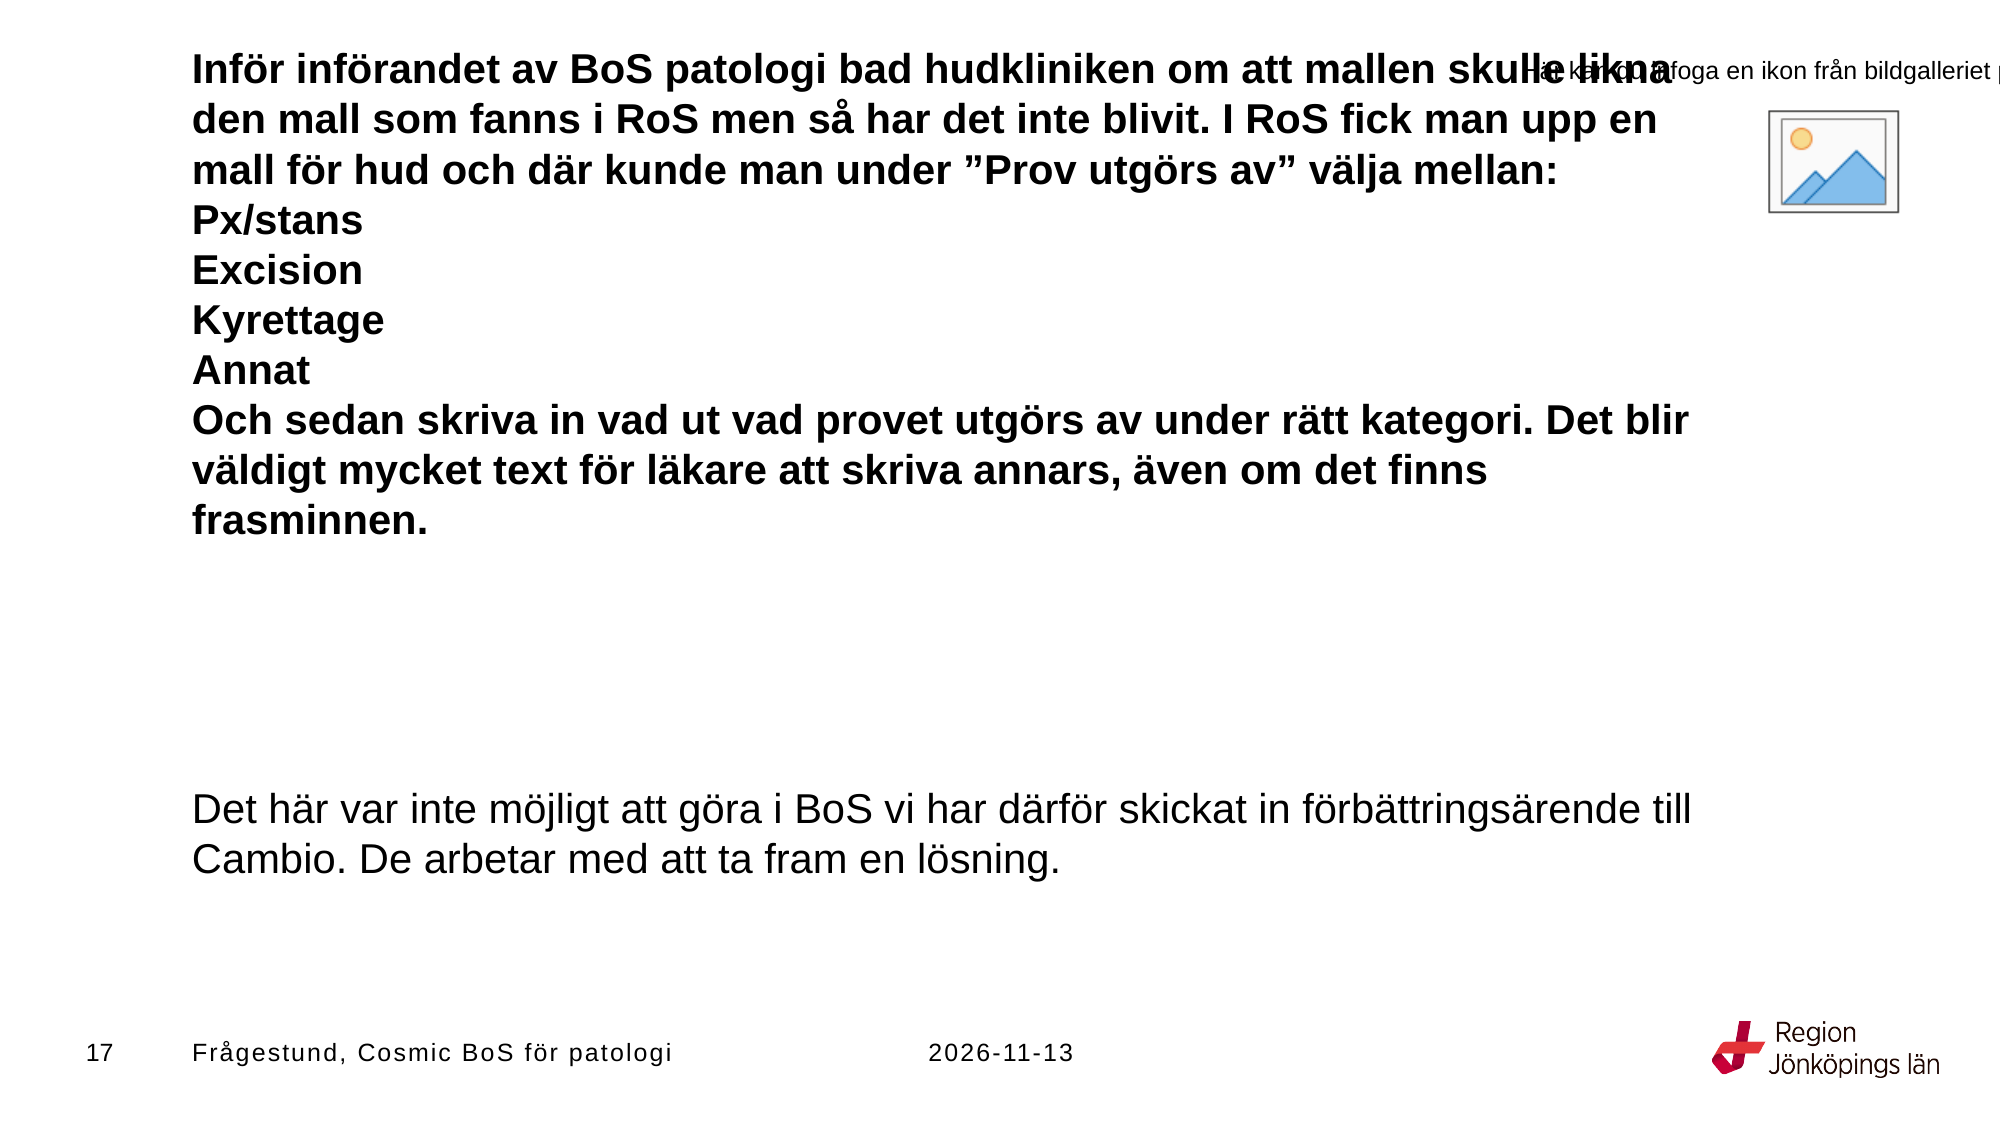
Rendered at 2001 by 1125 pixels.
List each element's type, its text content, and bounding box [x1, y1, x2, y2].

picture [1712, 1021, 1939, 1078]
footer Frågestund, Cosmic BoS för patologi [177, 1021, 768, 1082]
list Det här var inte möjligt att göra i BoS vi har därför skickat in förbättringsärende till Cambio. De arbetar med att ta fram en lösning. [176, 774, 1713, 969]
title Inför införandet av BoS patologi bad hudkliniken om att mallen skulle likna den mall som fanns i RoS men så har det inte blivit. I RoS fick man upp en mall för hud och där kunde man under ”Prov utgörs av” välja mellan: Px/stans Excision Kyrettage Annat Och sedan skriva in vad ut vad provet utgörs av under rätt kategori. Det blir väldigt mycket text för läkare att skriva annars, även om det finns frasminnen. [176, 56, 1713, 519]
picture [1718, 47, 1949, 278]
slide_number 17 [70, 1021, 157, 1082]
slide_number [797, 1021, 1205, 1082]
